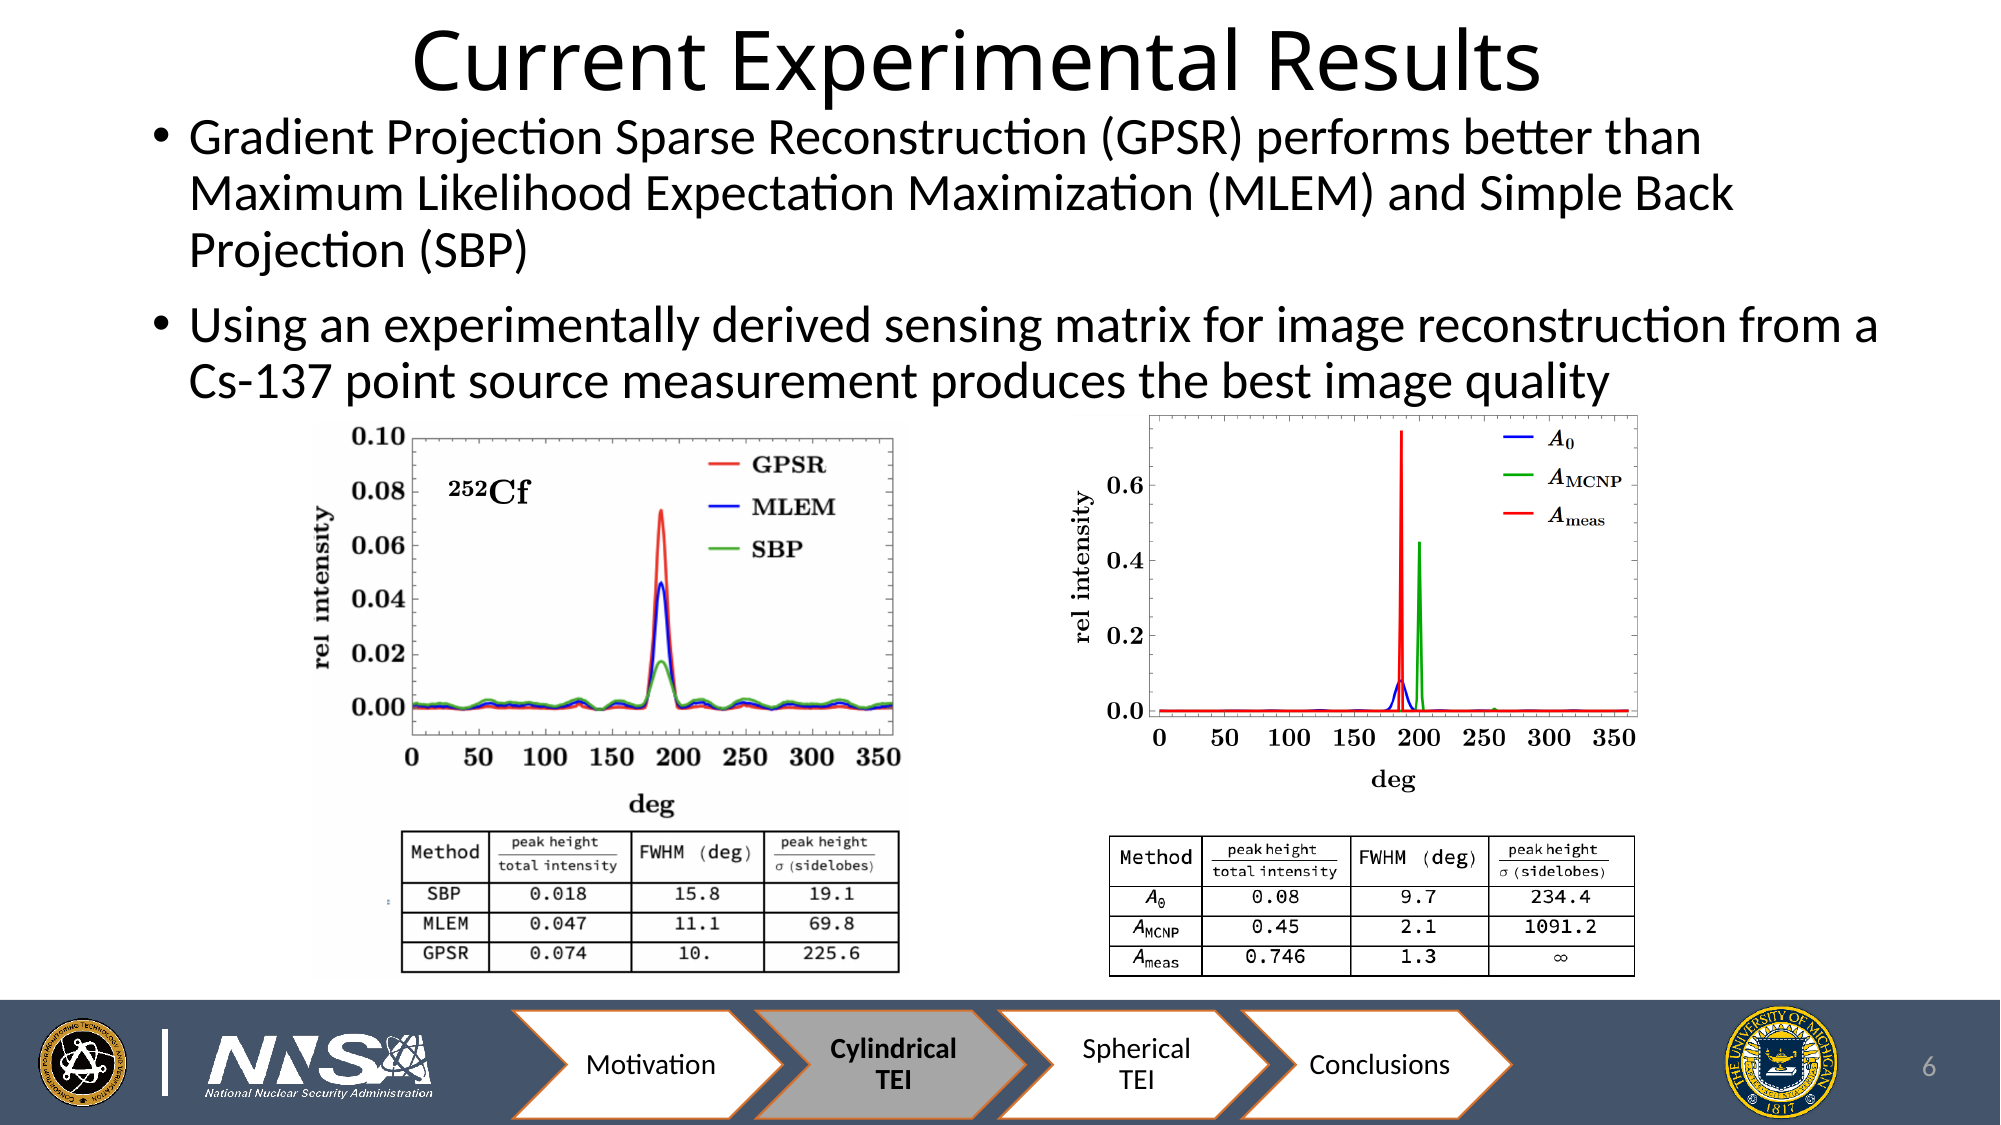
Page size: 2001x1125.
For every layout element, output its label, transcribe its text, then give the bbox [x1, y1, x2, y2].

picture [313, 422, 909, 978]
picture [194, 1014, 443, 1110]
picture [1721, 1002, 1841, 1122]
title Current Experimental Results [395, 0, 1630, 101]
picture [38, 1018, 127, 1107]
list Gradient Projection Sparse Reconstruction (GPSR) performs better than Maximum Likelihood Expectation Maximization (MLEM) and Simple Back Projection (SBP) Using an experimentally derived sensing matrix for image reconstruction from a Cs-137 point source measurement produces the best image quality [137, 101, 1927, 419]
picture [1513, 832, 1638, 978]
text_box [512, 731, 1513, 1125]
picture [1070, 415, 1638, 795]
